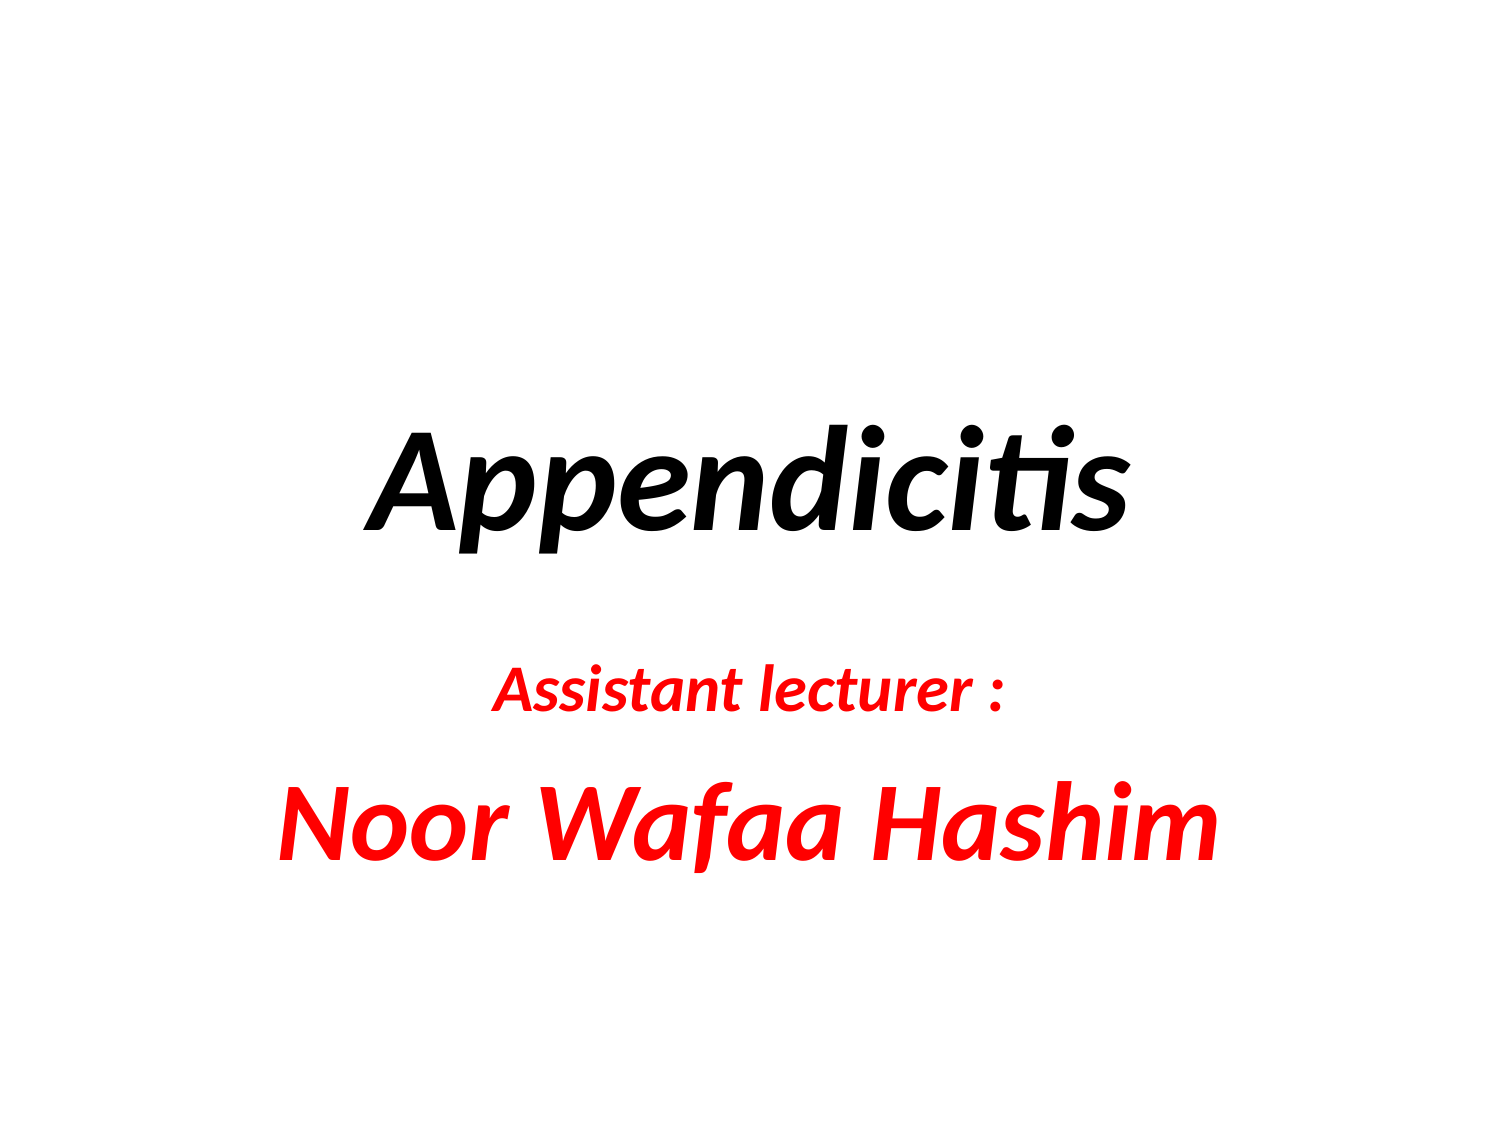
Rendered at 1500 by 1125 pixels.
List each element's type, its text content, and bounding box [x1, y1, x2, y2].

subtitle Assistant lecturer : Noor Wafaa Hashim [225, 637, 1275, 925]
title Appendicitis [112, 349, 1388, 591]
